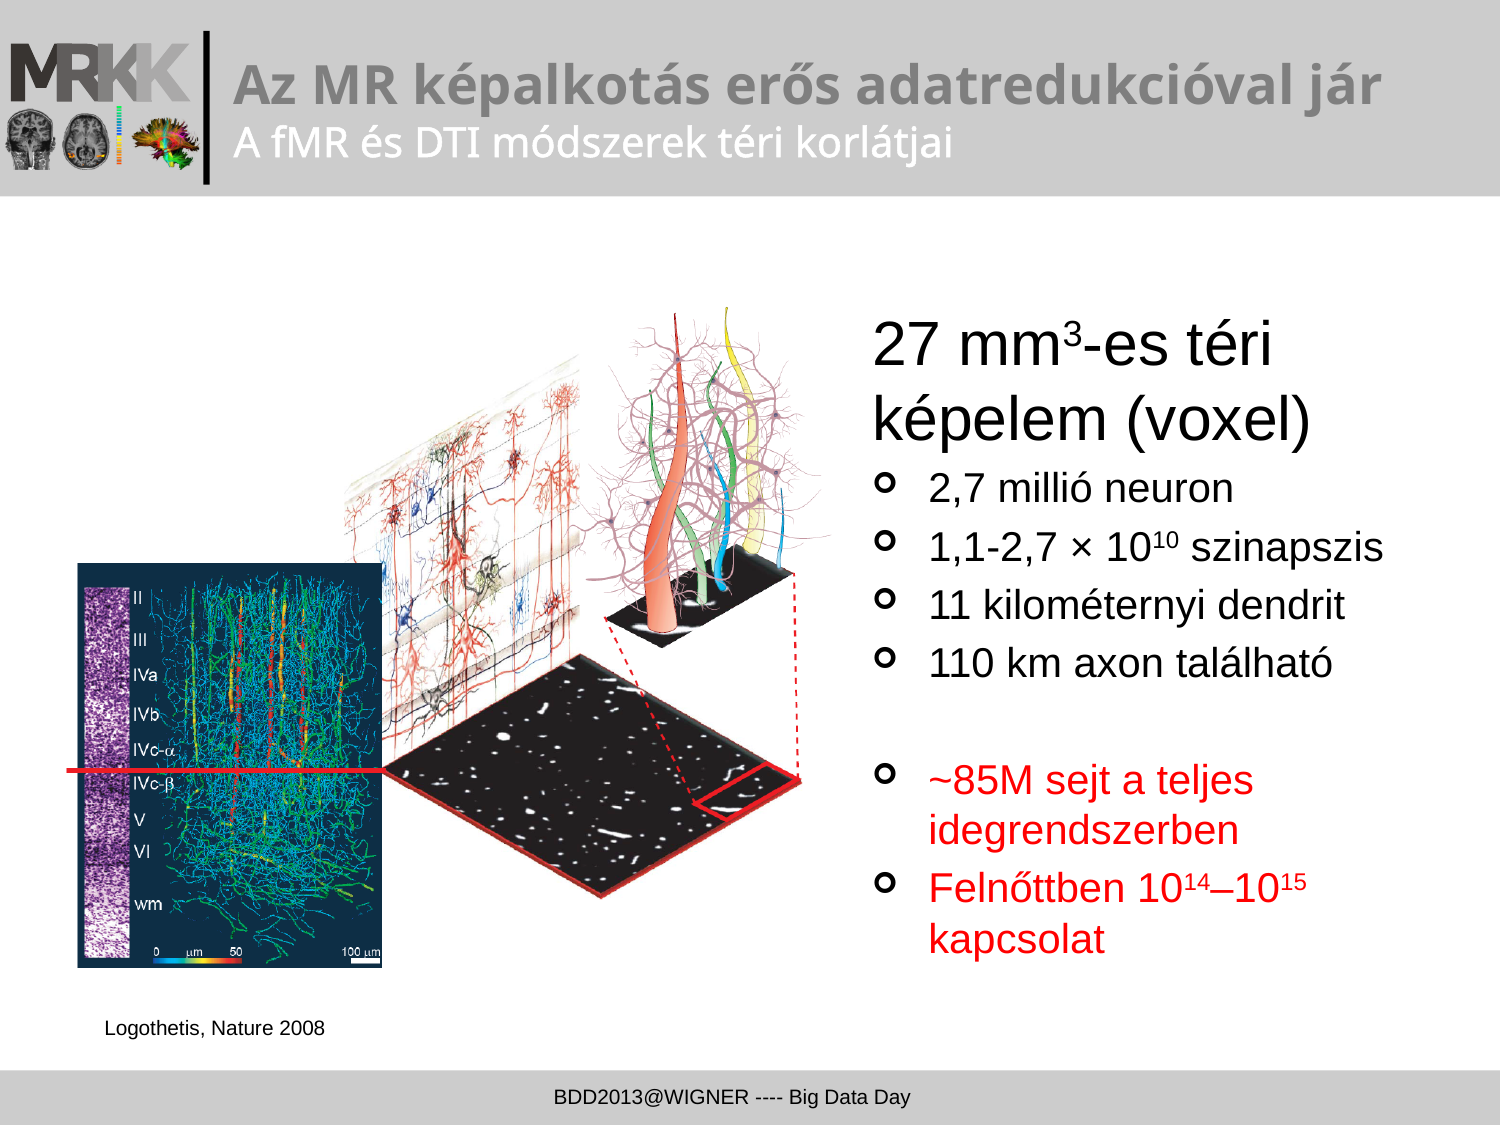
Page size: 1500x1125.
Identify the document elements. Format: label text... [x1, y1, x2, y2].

text_box Logothetis, Nature 2008 [89, 1006, 341, 1047]
footer BDD2013@WIGNER ---- Big Data Day [218, 1076, 1247, 1118]
list 27 mm3-es téri képelem (voxel) 2,7 millió neuron 1,1-2,7 × 1010 szinapszis 11 kilométernyi dendrit 110 km axon található ~85M sejt a teljes idegrendszerben Felnőttben 1014–1015 kapcsolat [856, 207, 1471, 1071]
title Az MR képalkotás erős adatredukcióval jár A fMR és DTI módszerek téri korlátjai [218, 30, 1471, 185]
picture [5, 106, 201, 170]
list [52, 290, 833, 974]
